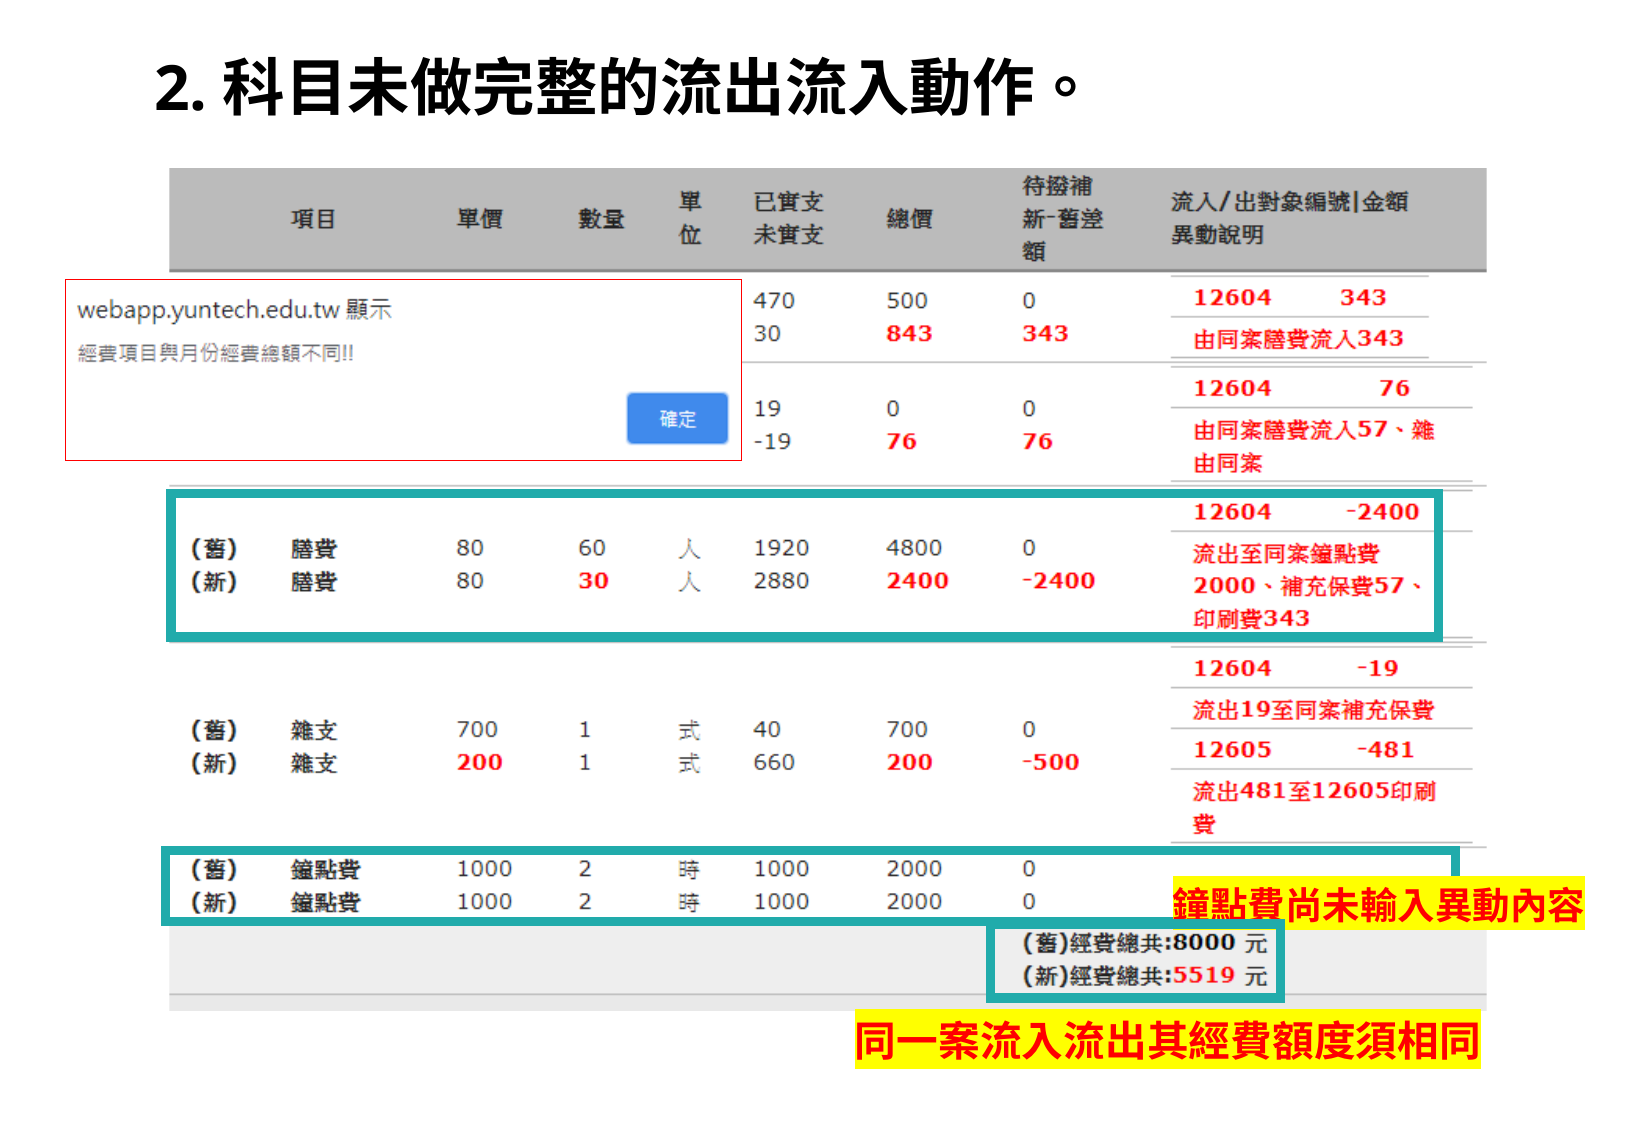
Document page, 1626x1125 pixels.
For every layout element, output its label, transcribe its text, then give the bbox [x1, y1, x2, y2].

picture [64, 168, 1487, 1011]
subtitle 2.科目未做完整的流出流入動作。 [139, 48, 1344, 143]
text_box [165, 850, 169, 922]
text_box 鐘點費尚未輸入異動內容 [1487, 879, 1610, 945]
text_box 同一案流入流出其經費額度須相同 [839, 1013, 1506, 1079]
